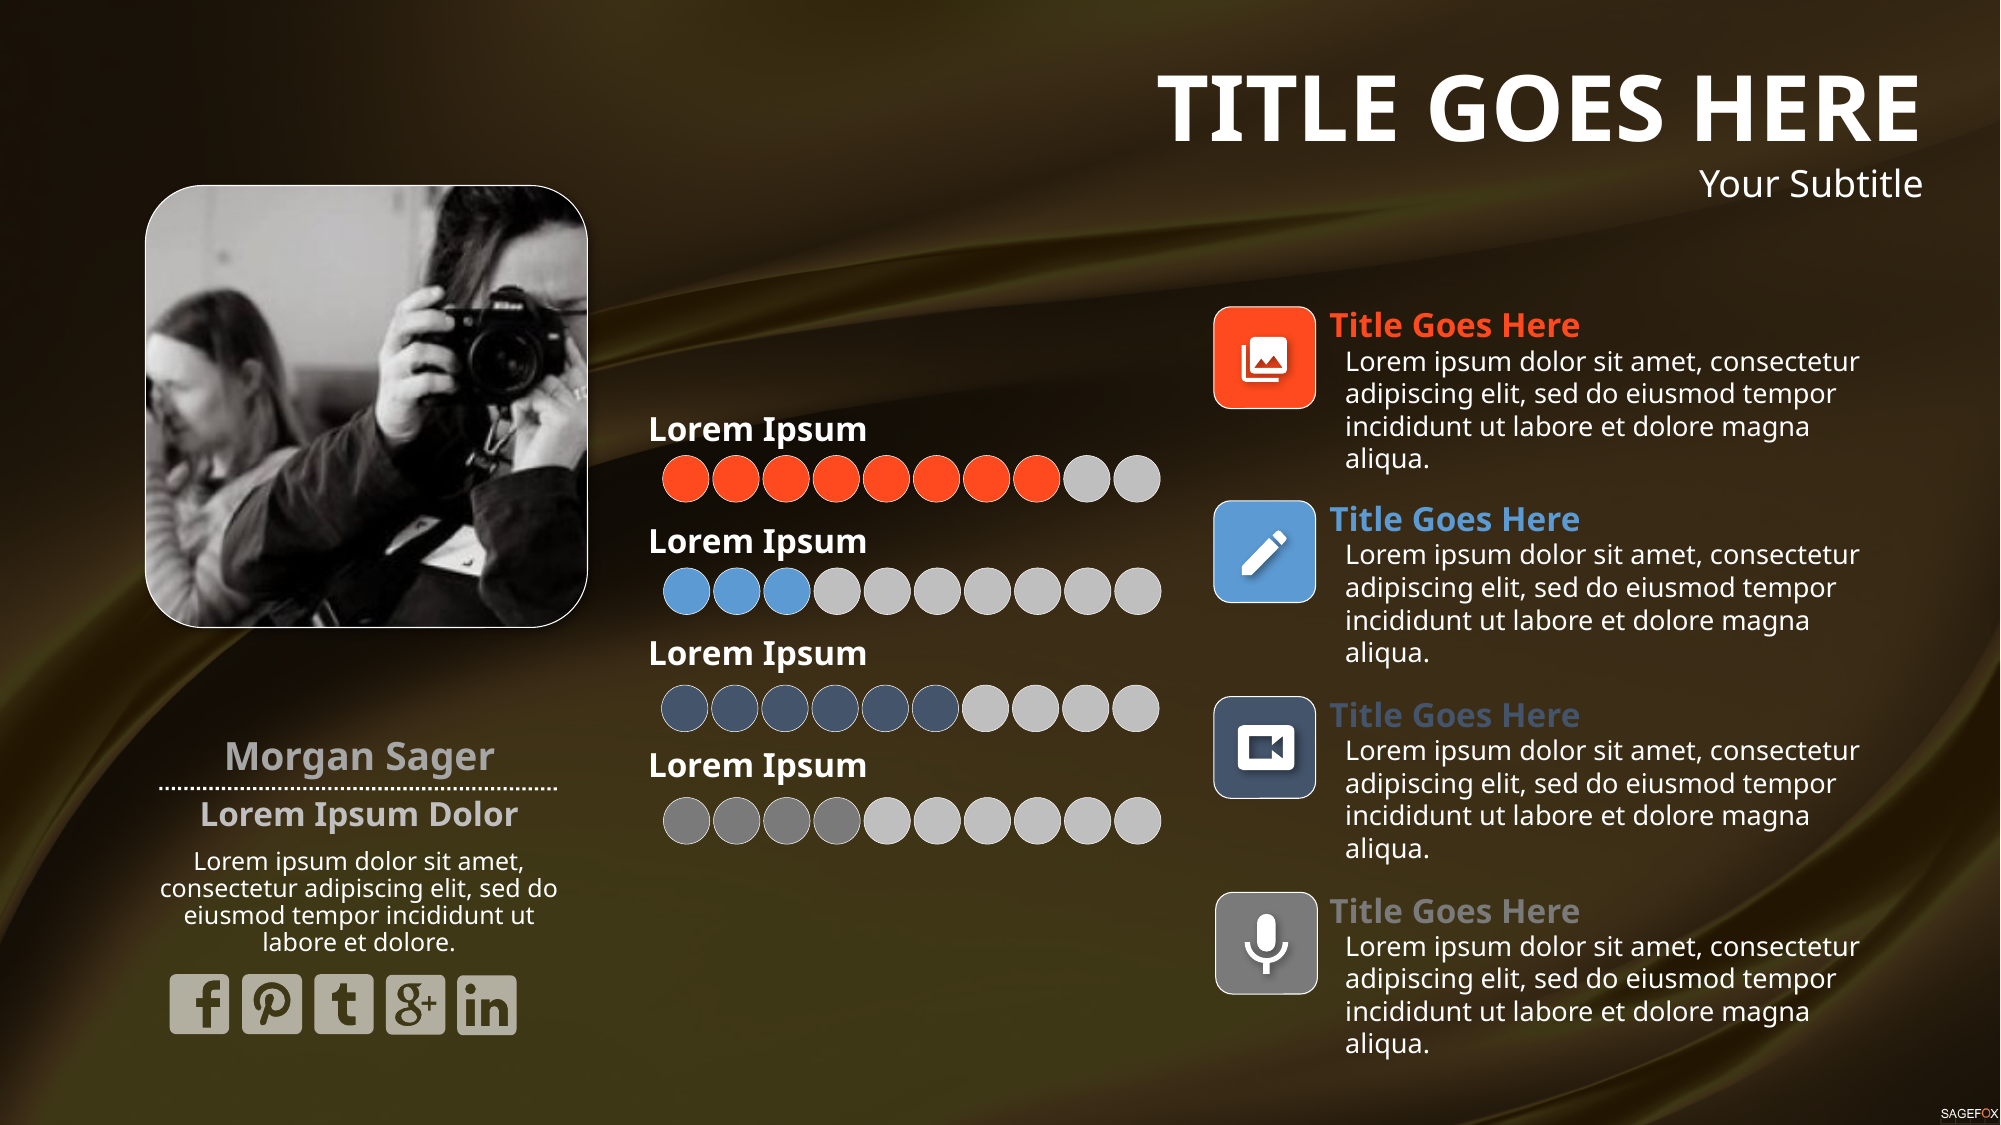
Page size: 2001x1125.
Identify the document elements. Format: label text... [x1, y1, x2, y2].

text_box Lorem Ipsum [633, 624, 883, 680]
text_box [663, 797, 1161, 845]
list Lorem Ipsum Dolor [184, 794, 535, 837]
text_box Lorem Ipsum [633, 401, 883, 456]
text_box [1345, 693, 1875, 833]
text_box TITLE GOES HERE Your Subtitle [1035, 42, 1939, 212]
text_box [1213, 500, 1316, 603]
list Lorem ipsum dolor sit amet, consectetur adipiscing elit, sed do eiusmod tempor incididunt ut labore et dolore. [159, 848, 560, 962]
text_box Lorem Ipsum [633, 736, 883, 792]
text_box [169, 974, 517, 1036]
picture [0, 0, 2001, 1125]
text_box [1215, 892, 1318, 995]
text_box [663, 567, 1162, 615]
text_box Lorem Ipsum [633, 512, 883, 568]
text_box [1213, 306, 1316, 409]
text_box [662, 455, 1161, 503]
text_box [1345, 889, 1875, 1028]
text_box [1213, 696, 1316, 799]
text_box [1345, 304, 1875, 443]
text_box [1345, 498, 1875, 637]
list Morgan Sager [184, 736, 535, 779]
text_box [661, 685, 1160, 732]
